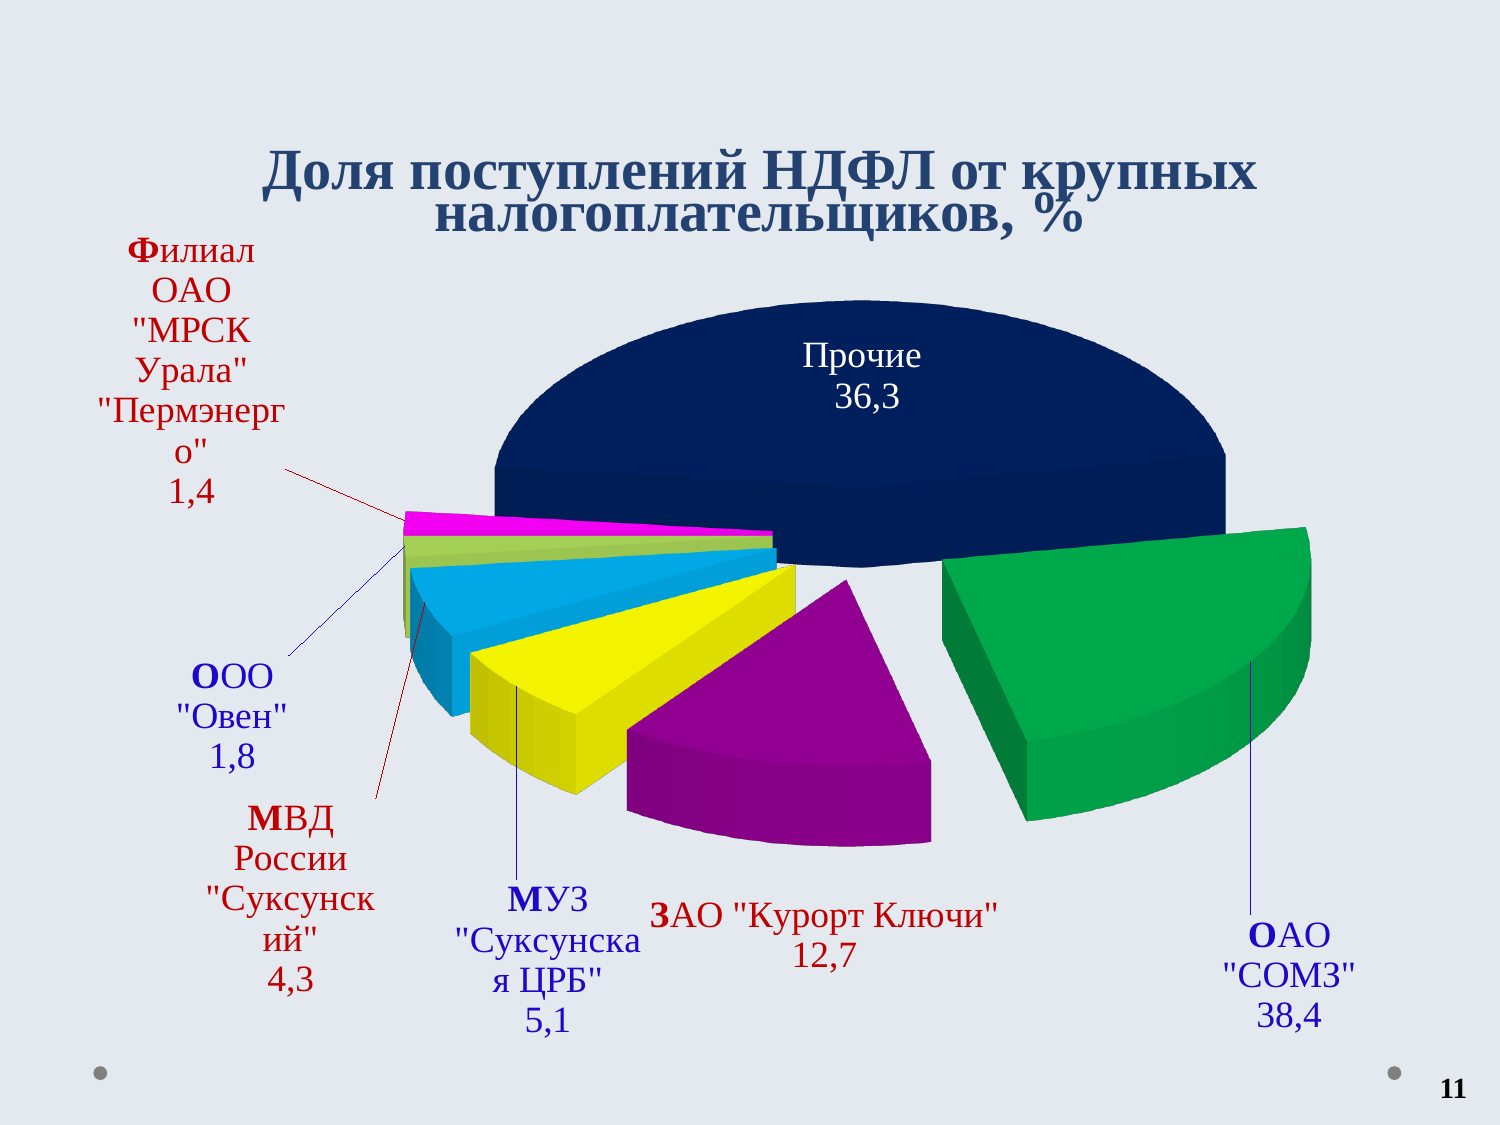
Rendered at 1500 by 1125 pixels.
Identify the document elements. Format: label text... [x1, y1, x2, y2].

slide_number 11 [1435, 1058, 1483, 1115]
chart [76, 219, 1448, 1047]
title Доля поступлений НДФЛ от крупных налогоплательщиков, % [25, 101, 1496, 251]
